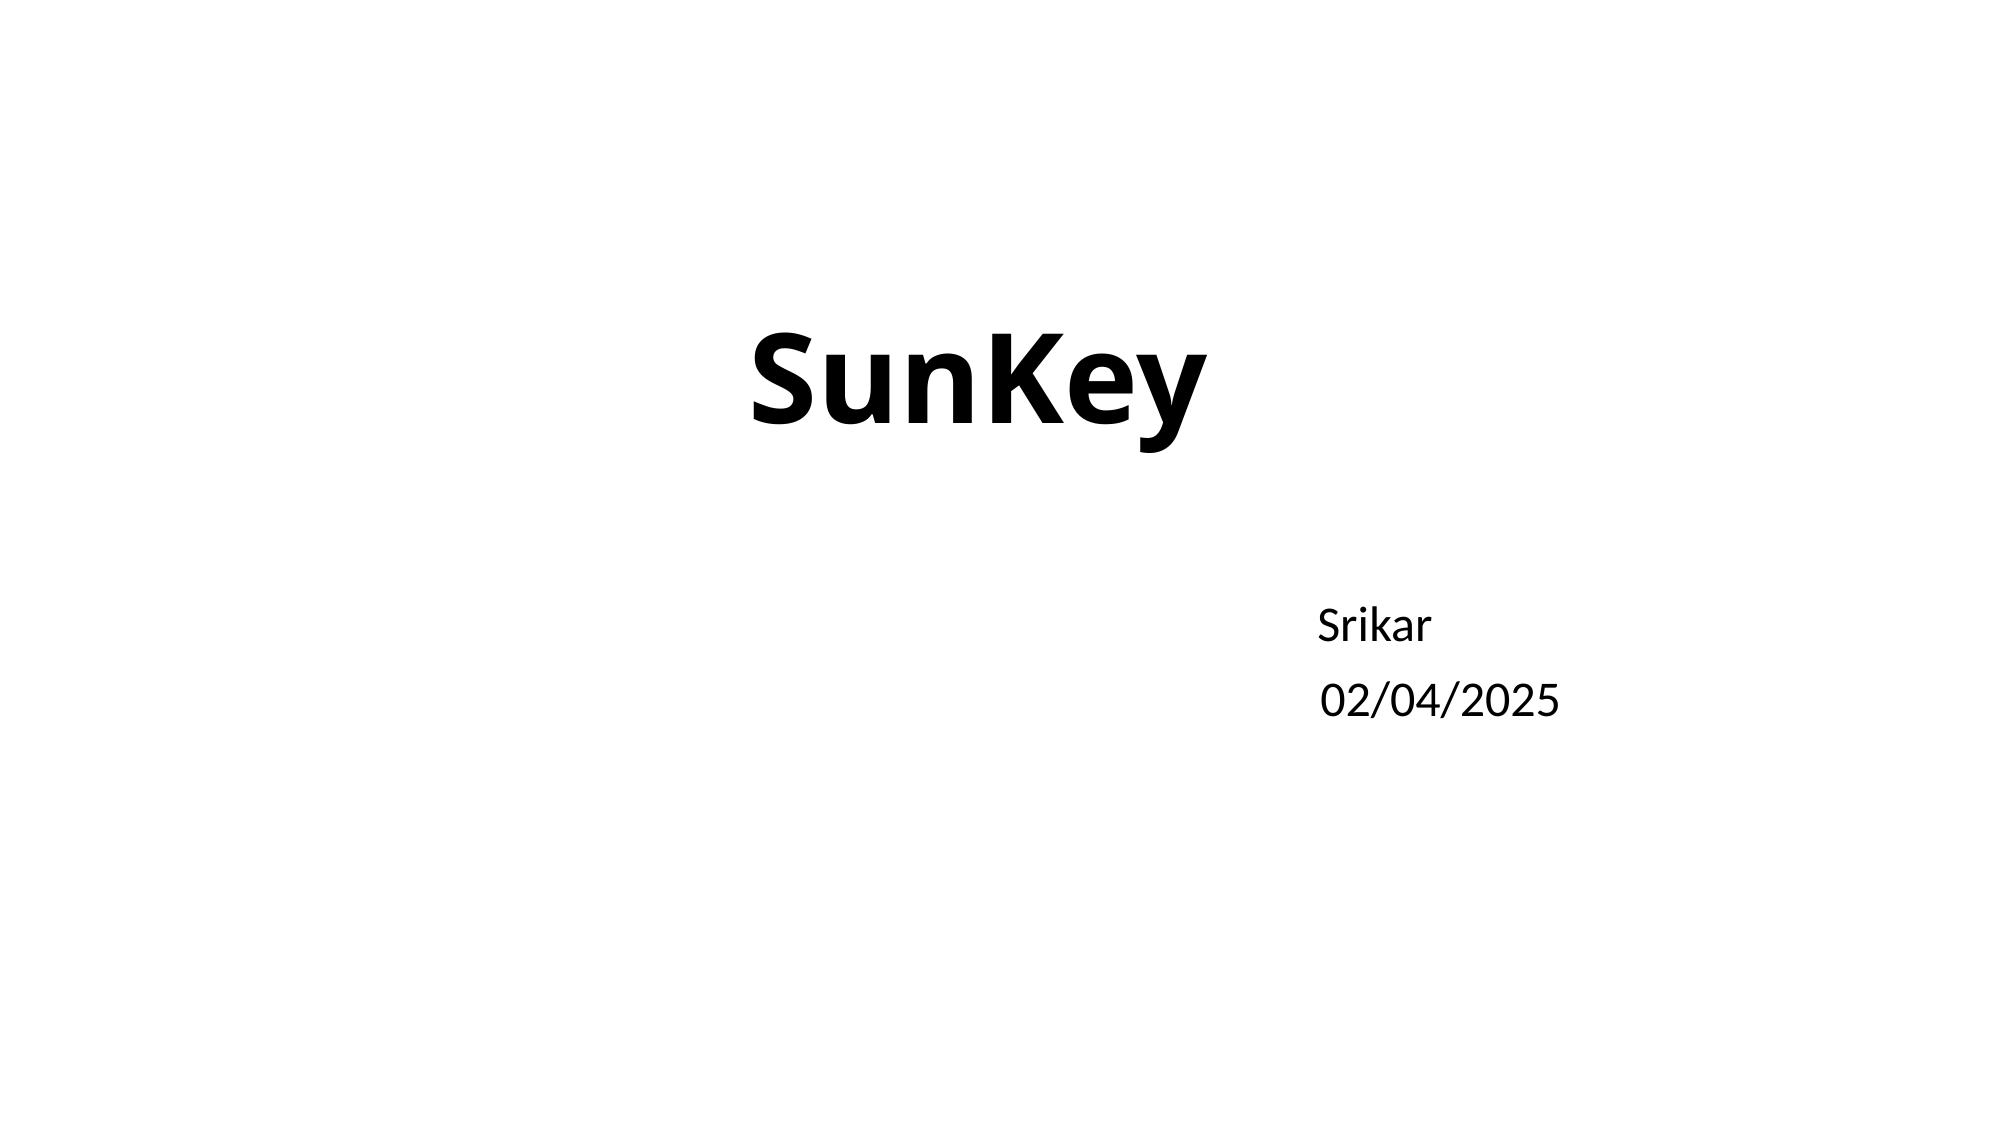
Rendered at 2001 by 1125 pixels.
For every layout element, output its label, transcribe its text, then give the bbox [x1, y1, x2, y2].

subtitle Srikar 02/04/2025 [249, 590, 1750, 863]
title SunKey [228, 66, 1729, 459]
